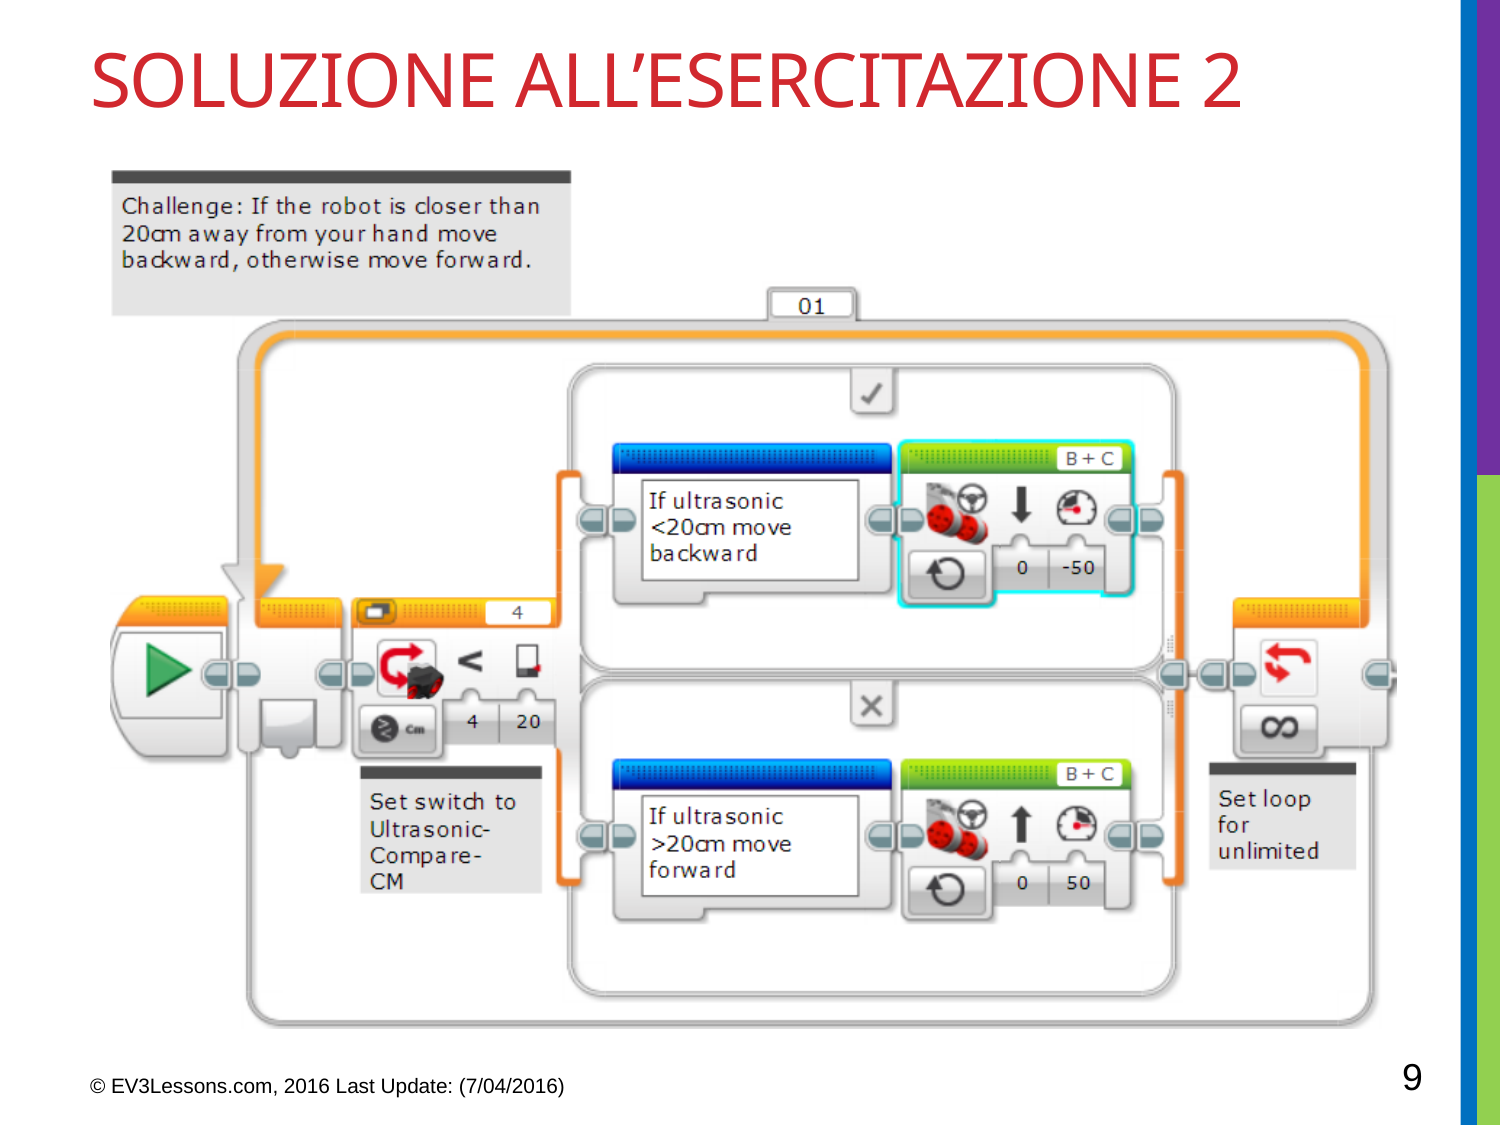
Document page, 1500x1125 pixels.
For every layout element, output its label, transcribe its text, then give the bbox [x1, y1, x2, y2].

picture [109, 169, 1397, 1029]
footer © EV3Lessons.com, 2016 Last Update: (7/04/2016) [75, 1065, 638, 1112]
title SOLUZIONE ALL’ESERCITAZIONE 2 [75, 25, 1428, 140]
slide_number 9 [1387, 1045, 1491, 1106]
